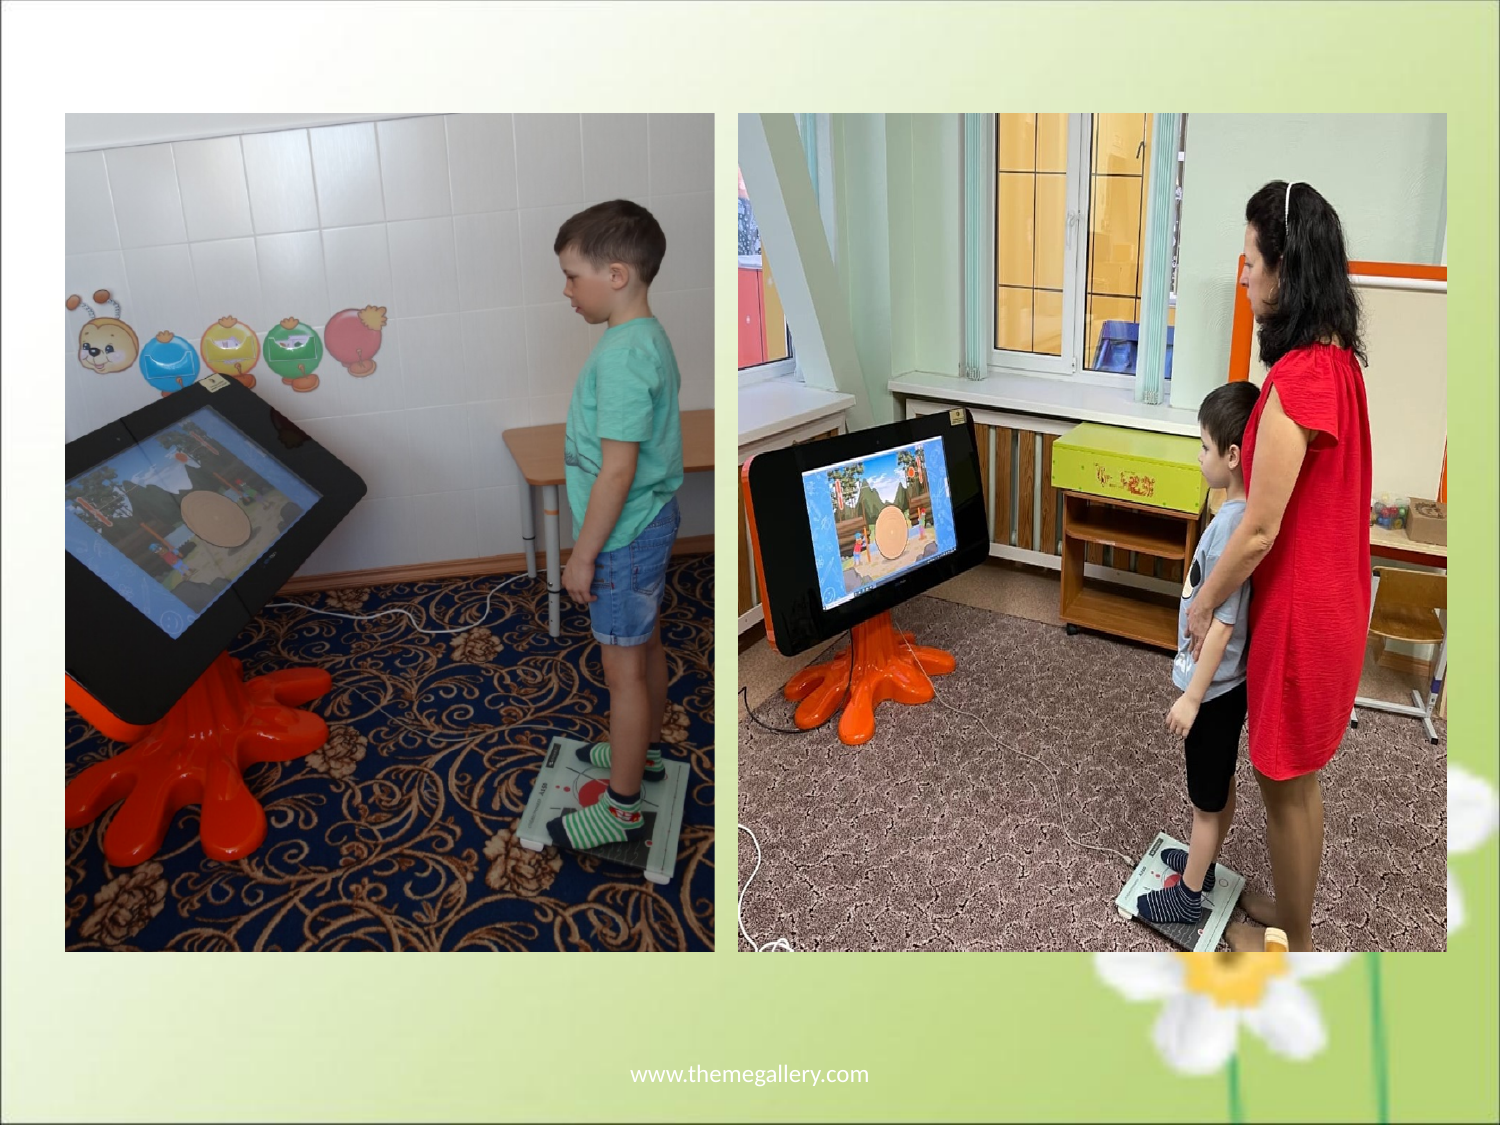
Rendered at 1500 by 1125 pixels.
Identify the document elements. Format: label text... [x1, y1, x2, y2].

picture [0, 0, 1500, 1125]
footer www.themegallery.com [512, 1042, 988, 1103]
